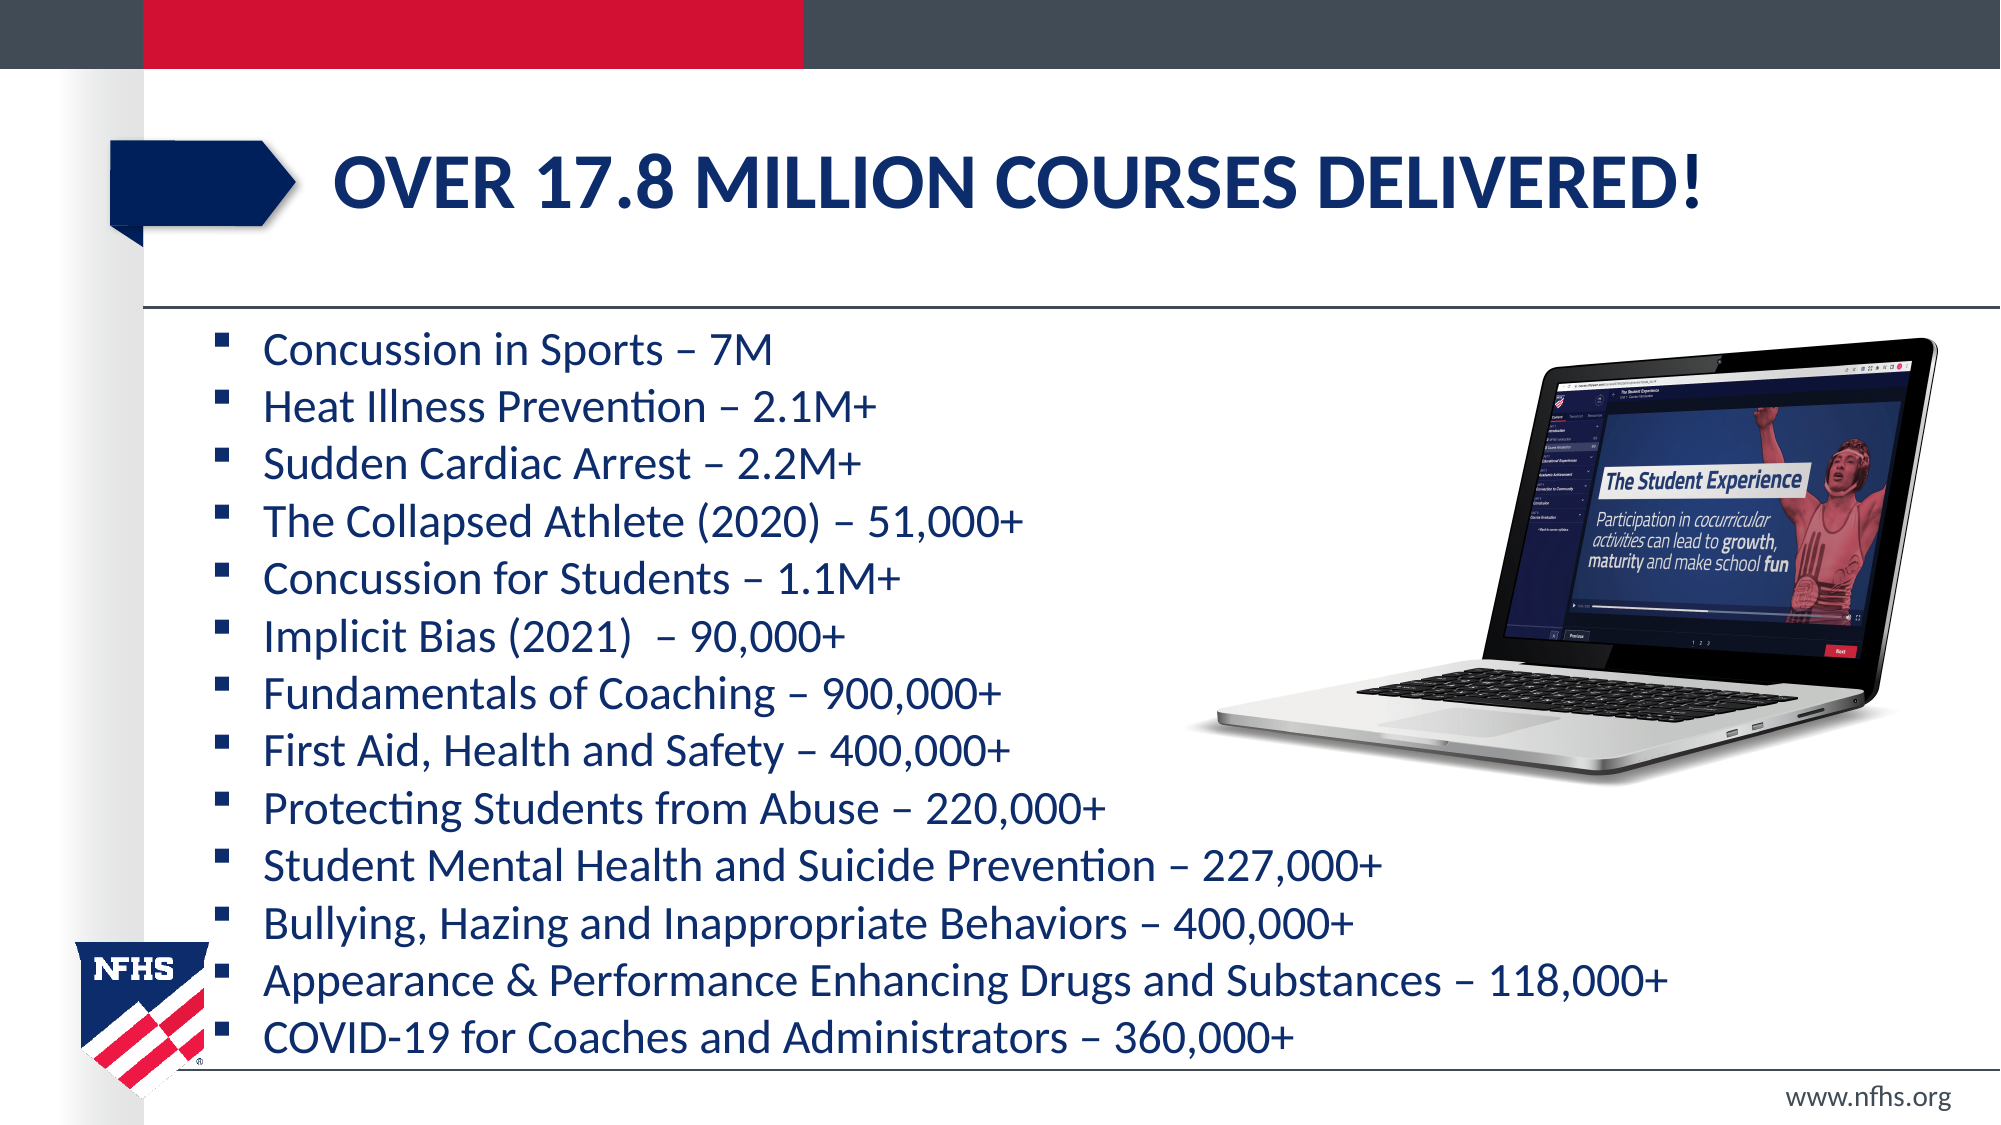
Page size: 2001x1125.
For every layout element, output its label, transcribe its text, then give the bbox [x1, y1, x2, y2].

list Concussion in Sports – 7M Heat Illness Prevention – 2.1M+ Sudden Cardiac Arrest – 2.2M+ The Collapsed Athlete (2020) – 51,000+ Concussion for Students – 1.1M+ Implicit Bias (2021) – 90,000+ Fundamentals of Coaching – 900,000+ First Aid, Health and Safety – 400,000+ Protecting Students from Abuse – 220,000+ Student Mental Health and Suicide Prevention – 227,000+ Bullying, Hazing and Inappropriate Behaviors – 400,000+ Appearance & Performance Enhancing Drugs and Substances – 118,000+ COVID-19 for Coaches and Administrators – 360,000+ [196, 309, 1958, 1071]
picture [75, 942, 209, 1099]
picture [1178, 336, 1940, 789]
footer www.nfhs.org [1639, 1070, 1967, 1119]
title Over 17.8 million courses delivered! [318, 85, 1964, 285]
